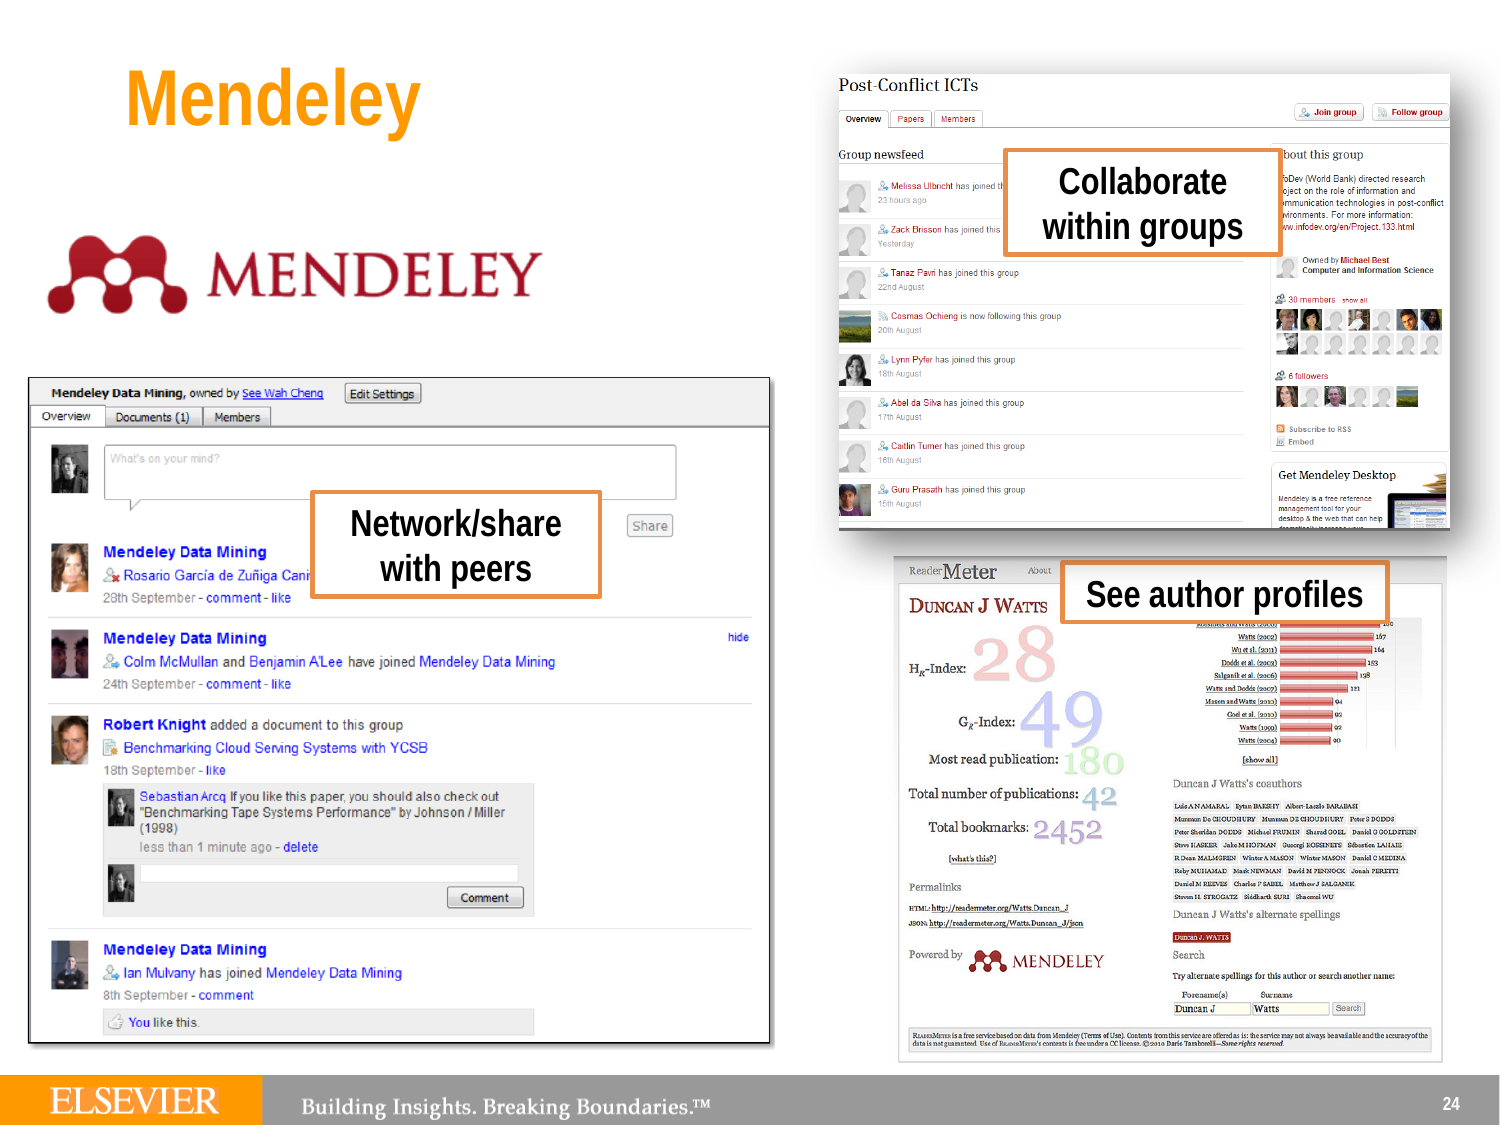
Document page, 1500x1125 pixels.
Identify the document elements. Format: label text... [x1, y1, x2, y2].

picture [886, 549, 1451, 1066]
title Mendeley [124, 49, 1376, 163]
picture [24, 210, 565, 338]
slide_number 24 [1024, 1083, 1476, 1122]
picture [838, 74, 1451, 532]
picture [24, 371, 776, 1051]
picture [50, 1087, 219, 1114]
picture [263, 1075, 1500, 1125]
